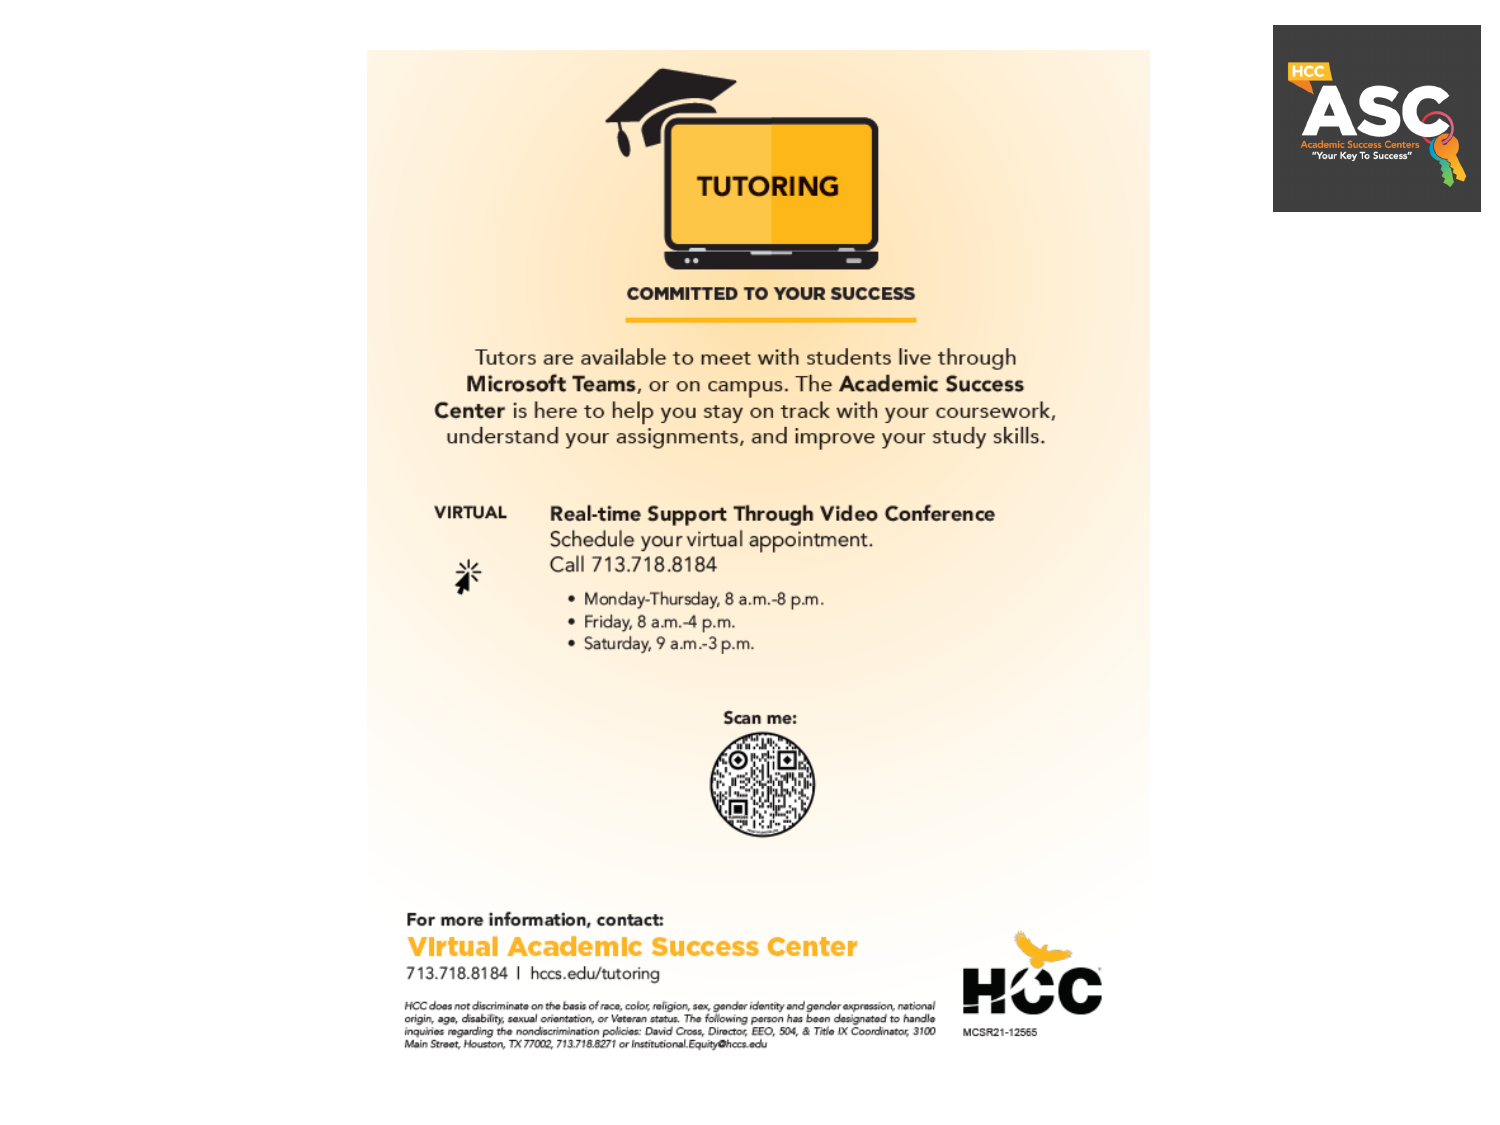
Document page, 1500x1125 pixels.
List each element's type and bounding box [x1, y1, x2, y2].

picture [1273, 25, 1481, 212]
picture [367, 50, 1150, 1059]
